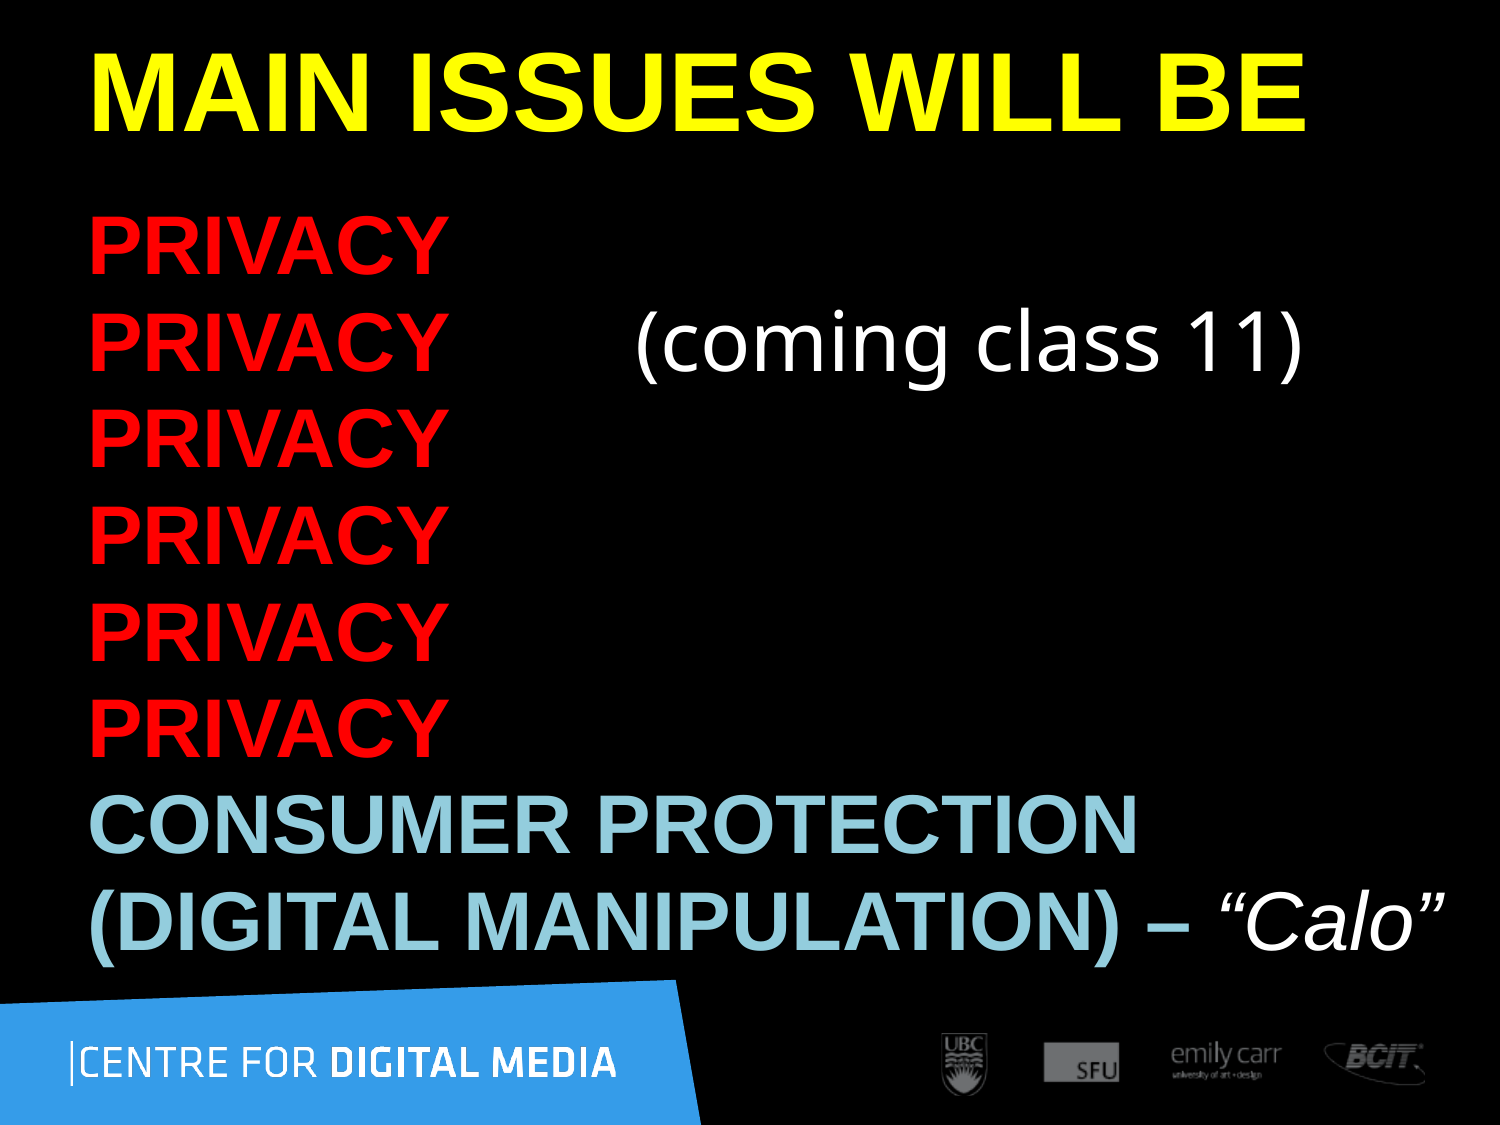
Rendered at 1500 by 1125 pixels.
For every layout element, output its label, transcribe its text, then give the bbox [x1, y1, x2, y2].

title MAIN ISSUES WILL BE [75, 3, 1425, 171]
list PRIVACY PRIVACY (coming class 11) PRIVACY PRIVACY PRIVACY PRIVACY CONSUMER PROTECTION (DIGITAL MANIPULATION) – “Calo” [75, 198, 1500, 1024]
